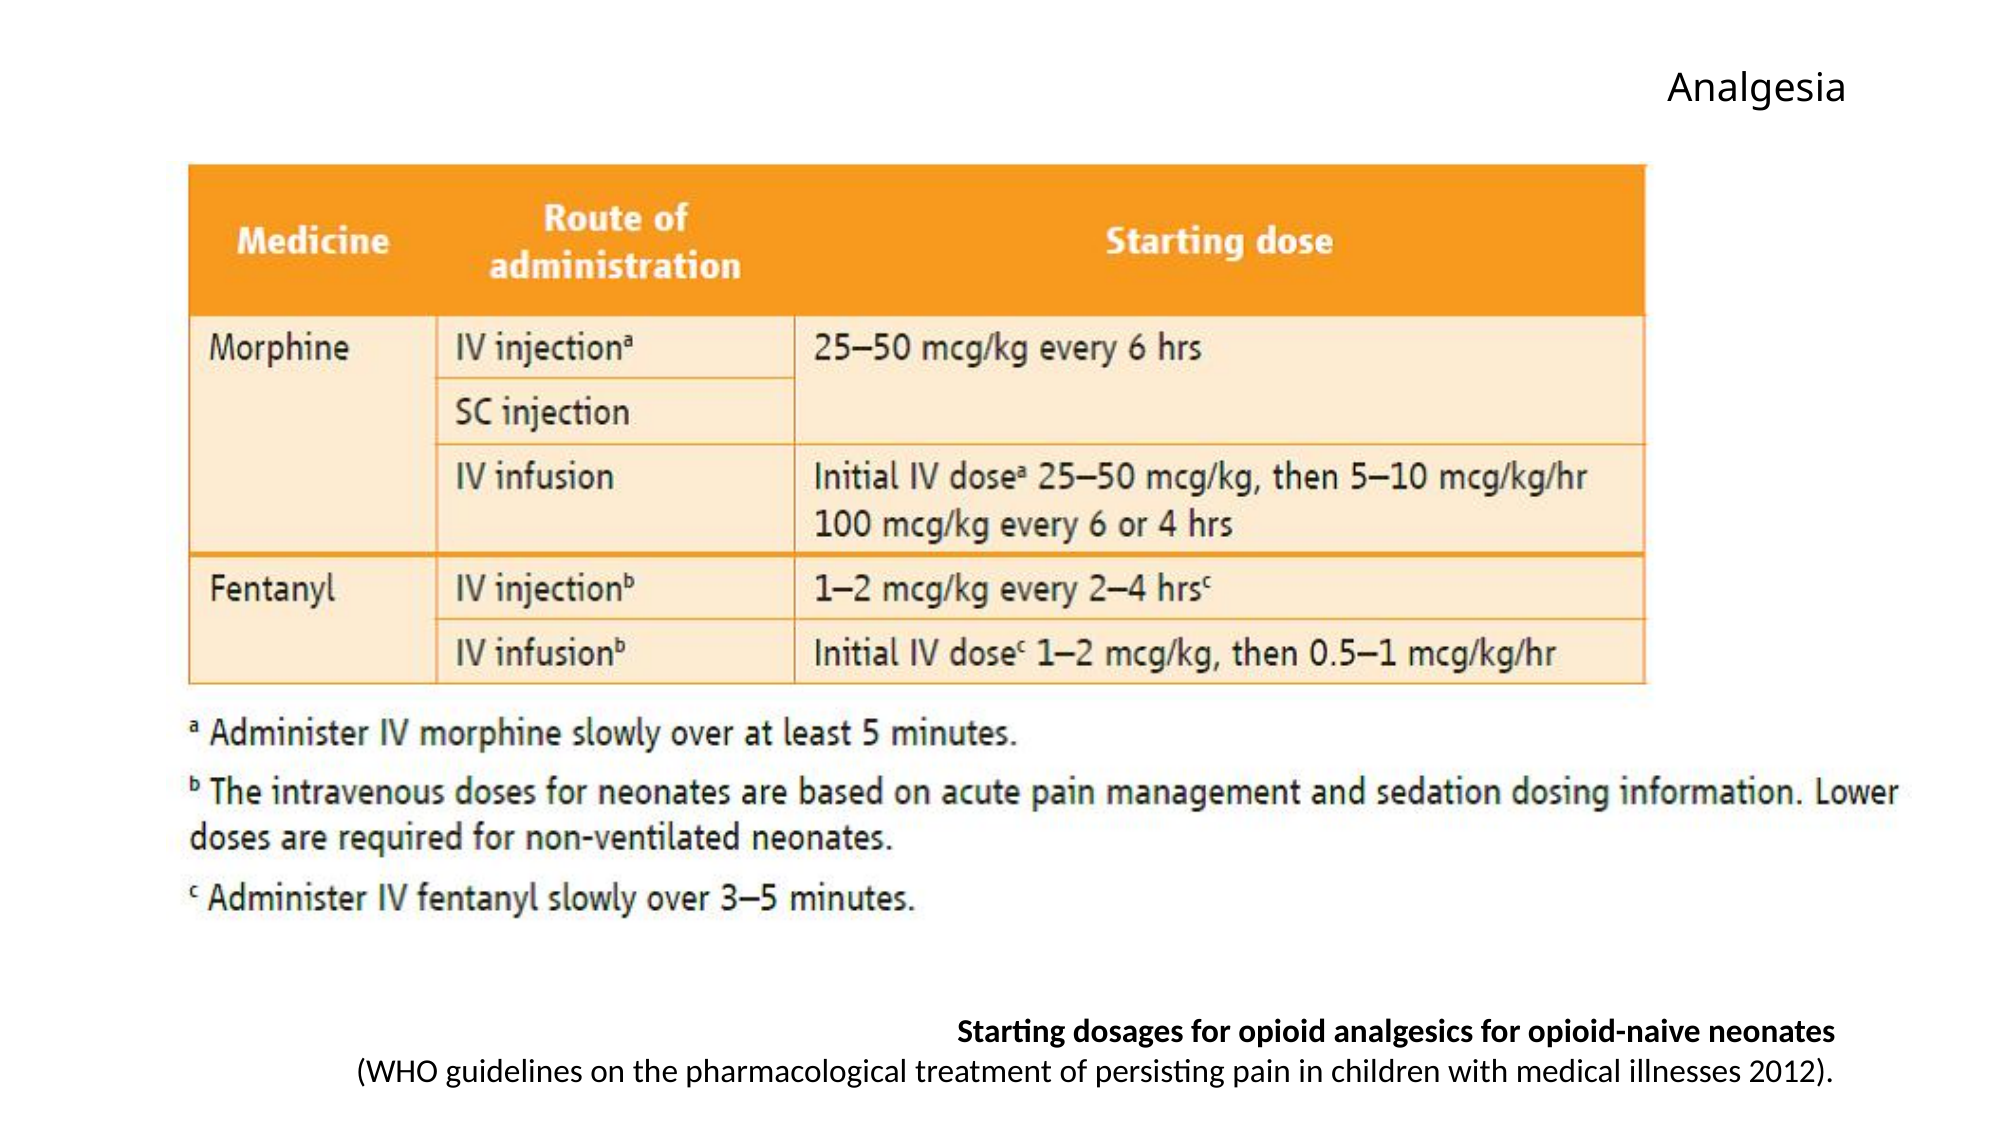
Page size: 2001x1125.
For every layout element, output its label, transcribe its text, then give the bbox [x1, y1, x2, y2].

title Analgesia [137, 59, 1863, 118]
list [166, 161, 1912, 964]
text_box Starting dosages for opioid analgesics for opioid-naive neonates (WHO guidelines on the pharmacological treatment of persisting pain in children with medical illnesses 2012). [340, 1001, 1852, 1125]
